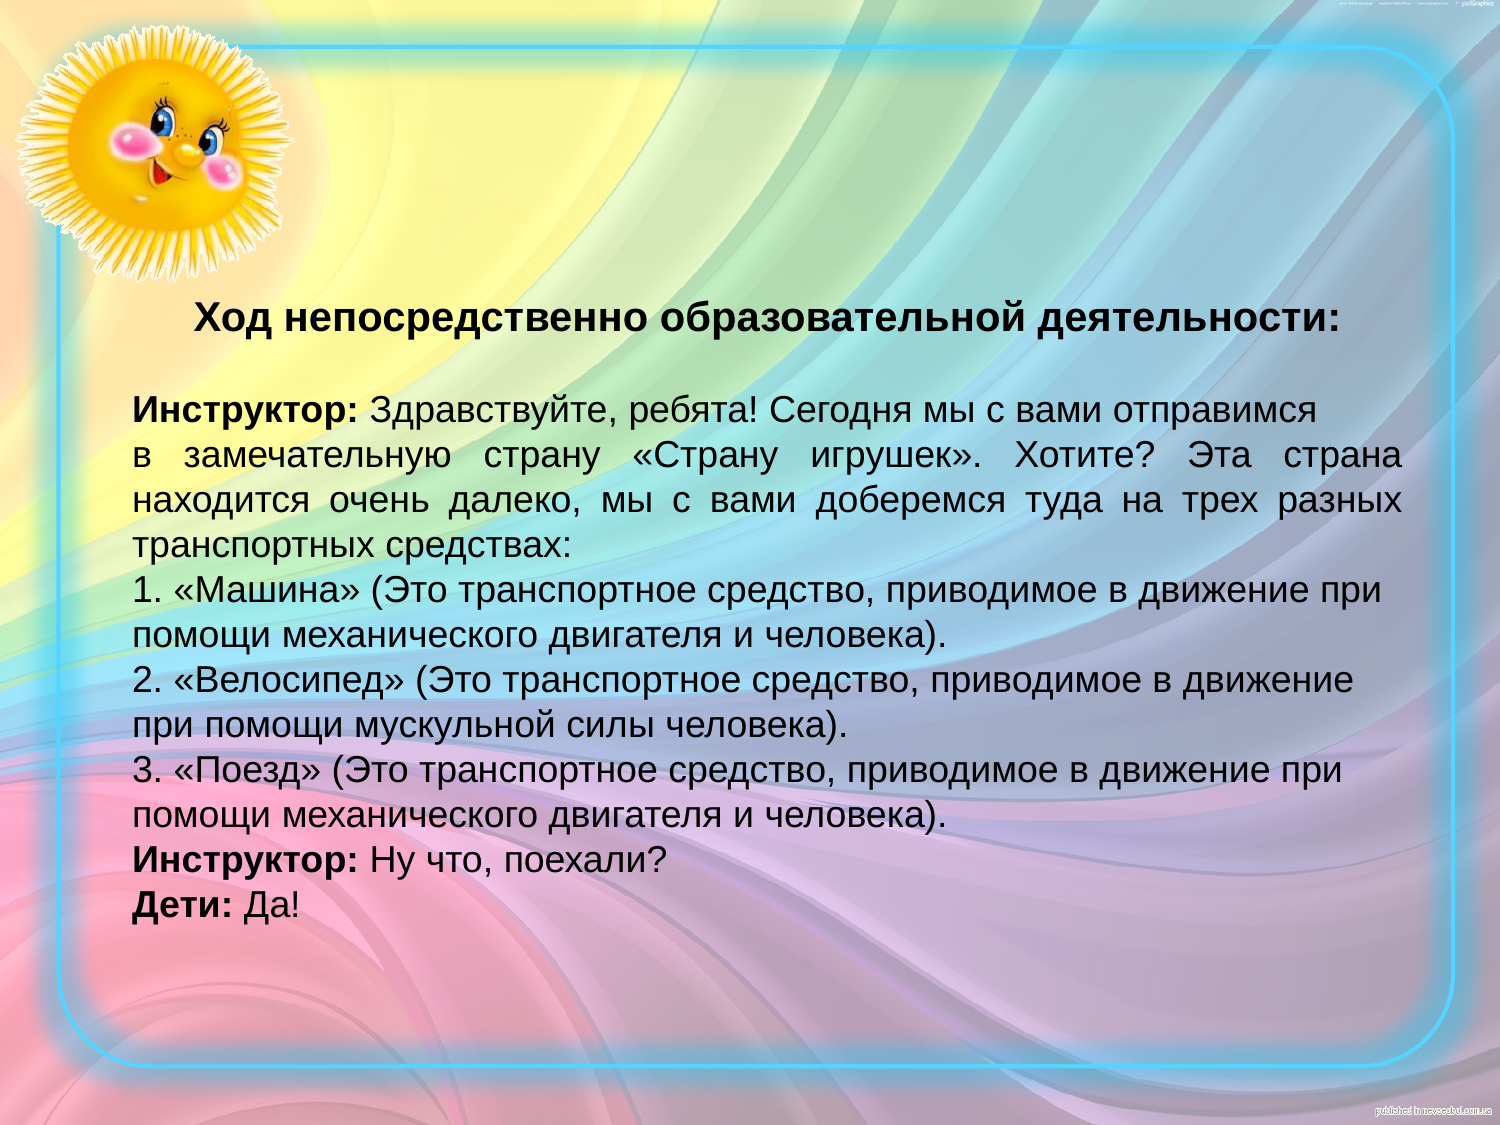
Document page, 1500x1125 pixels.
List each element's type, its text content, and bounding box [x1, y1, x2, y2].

text_box Ход непосредственно образовательной деятельности: Инструктор: Здравствуйте, ребята! Сегодня мы с вами отправимся в замечательную страну «Страну игрушек». Хотите? Эта страна находится очень далеко, мы с вами доберемся туда на трех разных транспортных средствах: 1. «Машина» (Это транспортное средство, приводимое в движение при помощи механического двигателя и человека). 2. «Велосипед» (Это транспортное средство, приводимое в движение при помощи мускульной силы человека). 3. «Поезд» (Это транспортное средство, приводимое в движение при помощи механического двигателя и человека). Инструктор: Ну что, поехали? Дети: Да! [117, 282, 1418, 977]
picture [11, 11, 340, 340]
